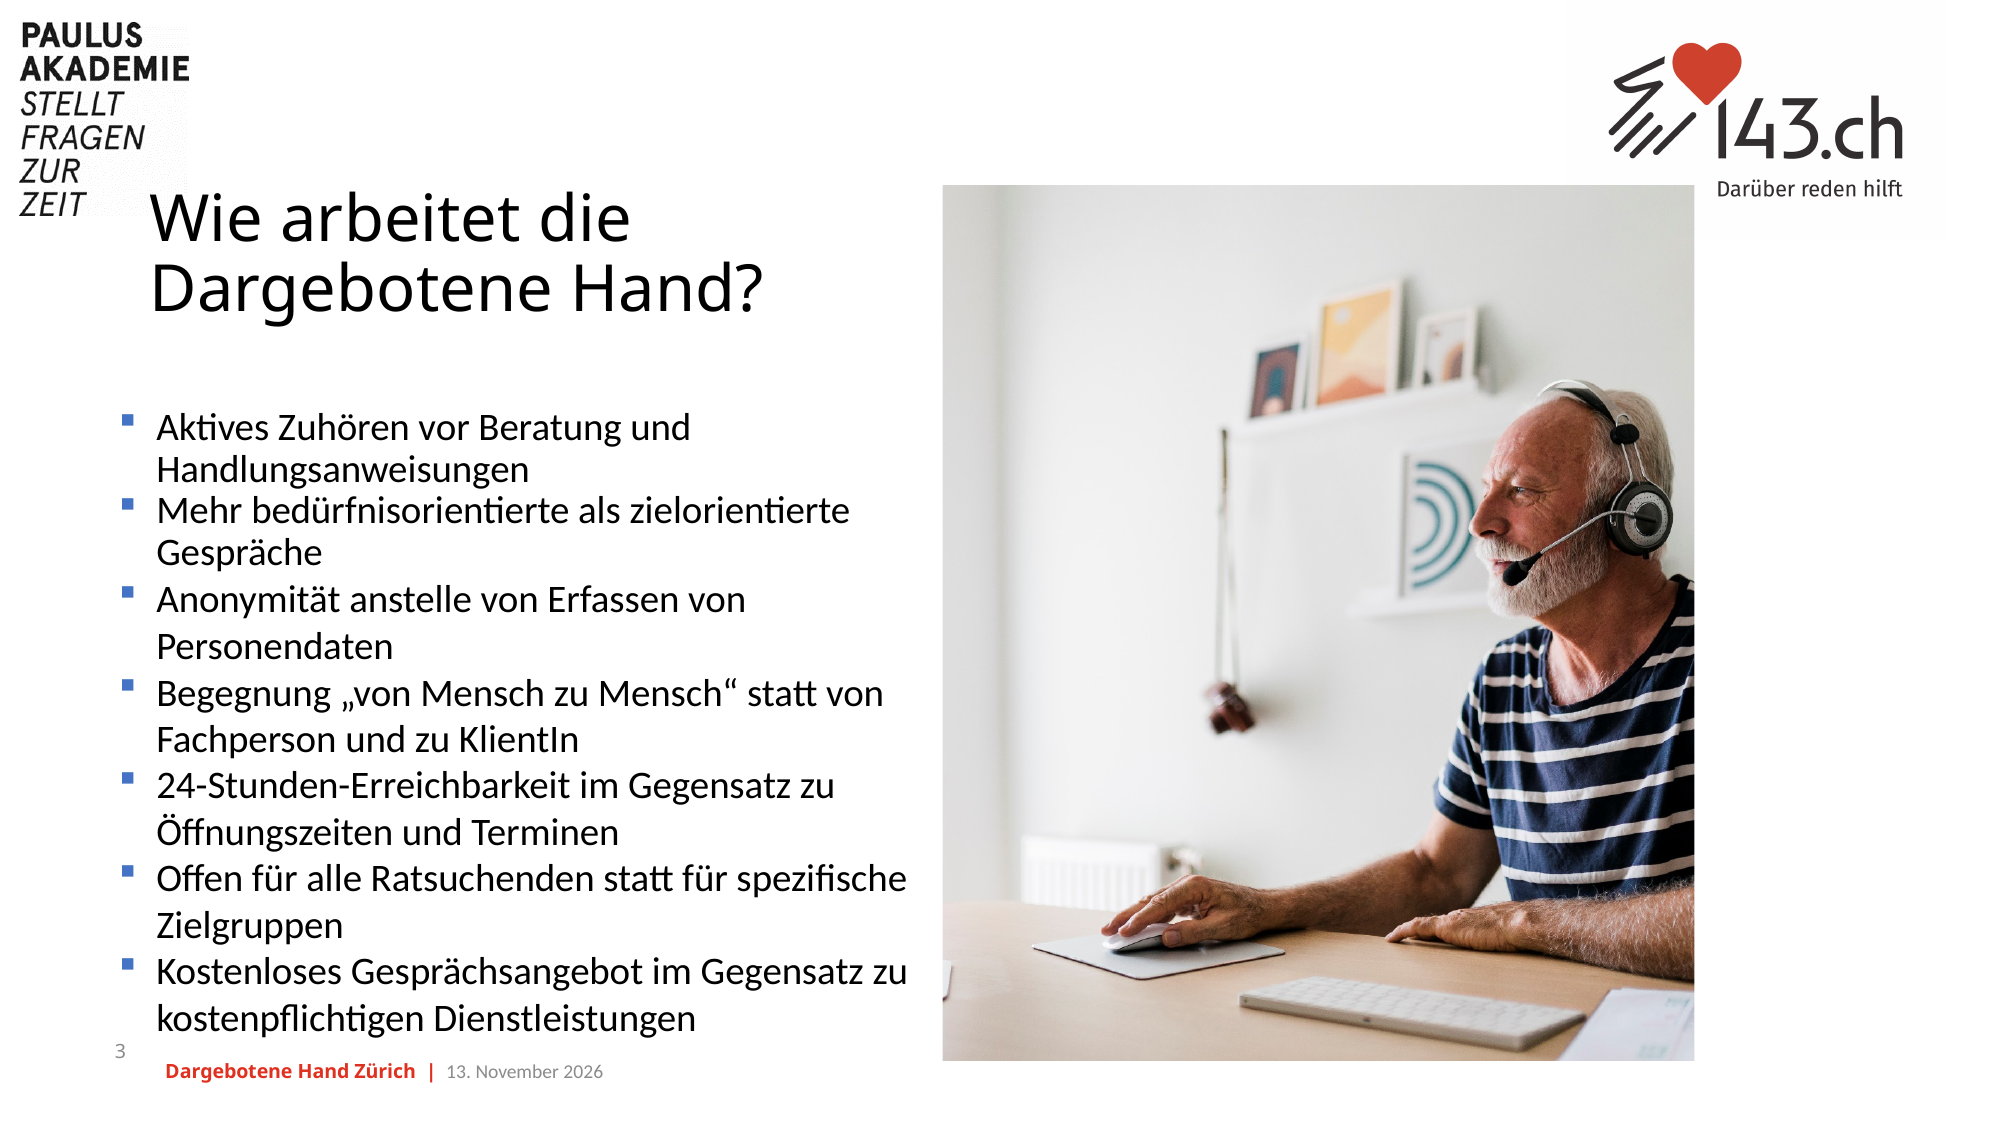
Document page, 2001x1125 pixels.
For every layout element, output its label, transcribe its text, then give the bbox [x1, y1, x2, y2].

slide_number Dargebotene Hand Zürich | 19. März 2024 [165, 1022, 967, 1083]
picture [19, 22, 189, 216]
list Aktives Zuhören vor Beratung und Handlungsanweisungen Mehr bedürfnisorientierte als zielorientierte Gespräche Anonymität anstelle von Erfassen von Personendaten Begegnung „von Mensch zu Mensch“ statt von Fachperson und zu KlientIn 24-Stunden-Erreichbarkeit im Gegensatz zu Öffnungszeiten und Terminen Offen für alle Ratsuchenden statt für spezifische Zielgruppen Kostenloses Gesprächsangebot im Gegensatz zu kostenpflichtigen Dienstleistungen [103, 399, 942, 1022]
picture [942, 0, 1946, 1061]
slide_number 3 [99, 1022, 165, 1083]
title Wie arbeitet die Dargebotene Hand? [134, 177, 977, 337]
